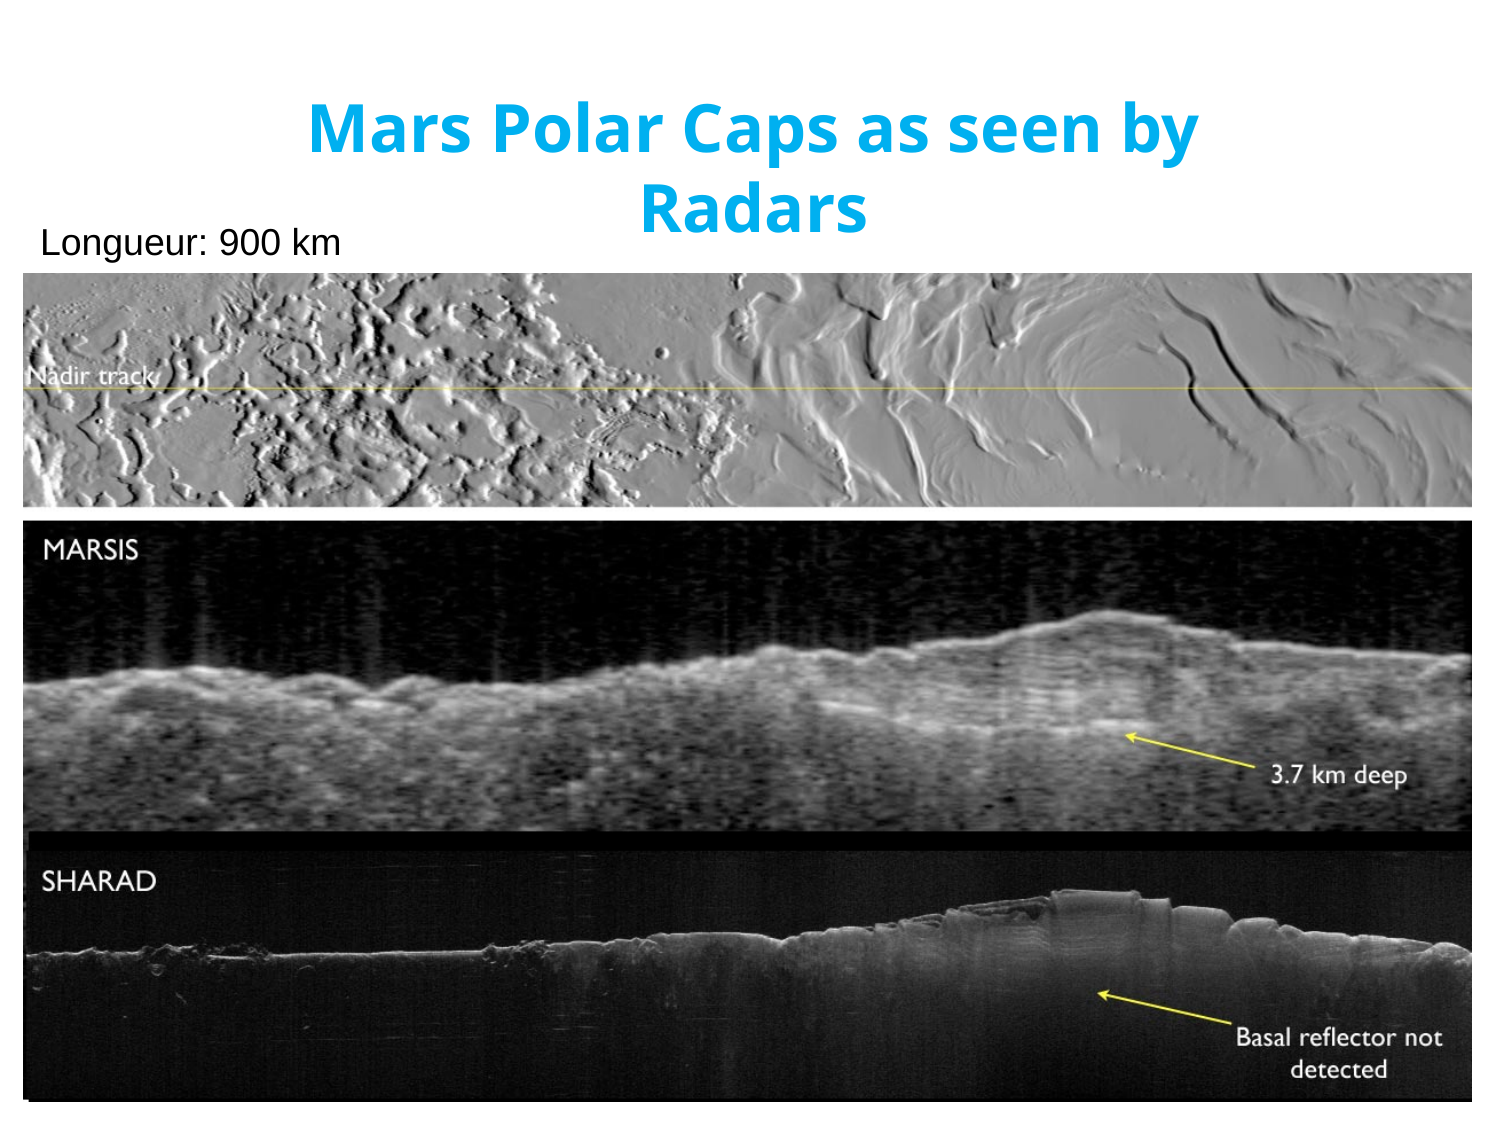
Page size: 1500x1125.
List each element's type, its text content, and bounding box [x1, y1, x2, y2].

text_box Longueur: 900 km [25, 210, 357, 271]
picture [23, 273, 1472, 1102]
text_box Mars Polar Caps as seen by Radars [191, 78, 1317, 253]
